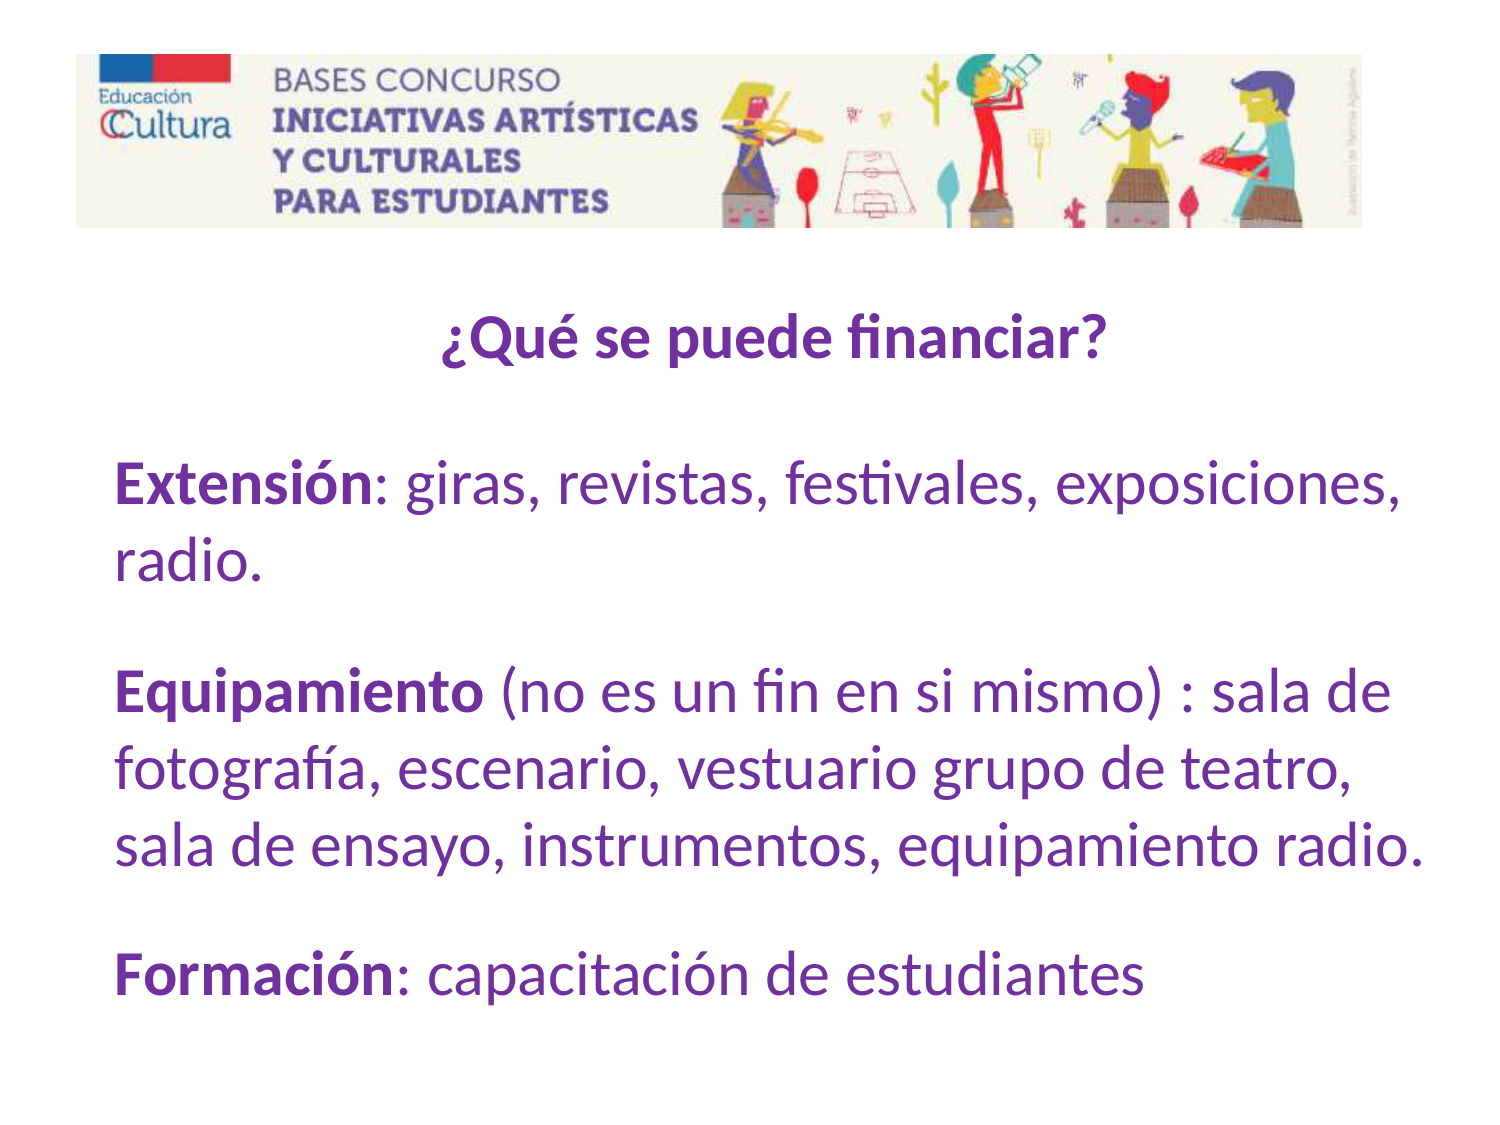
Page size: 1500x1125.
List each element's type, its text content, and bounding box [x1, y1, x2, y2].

list [75, 262, 1425, 1005]
picture [76, 54, 1362, 229]
text_box ¿Qué se puede financiar? Extensión: giras, revistas, festivales, exposiciones, radio. Equipamiento (no es un fin en si mismo) : sala de fotografía, escenario, vestuario grupo de teatro, sala de ensayo, instrumentos, equipamiento radio. Formación: capacitación de estudiantes [99, 287, 1450, 1030]
